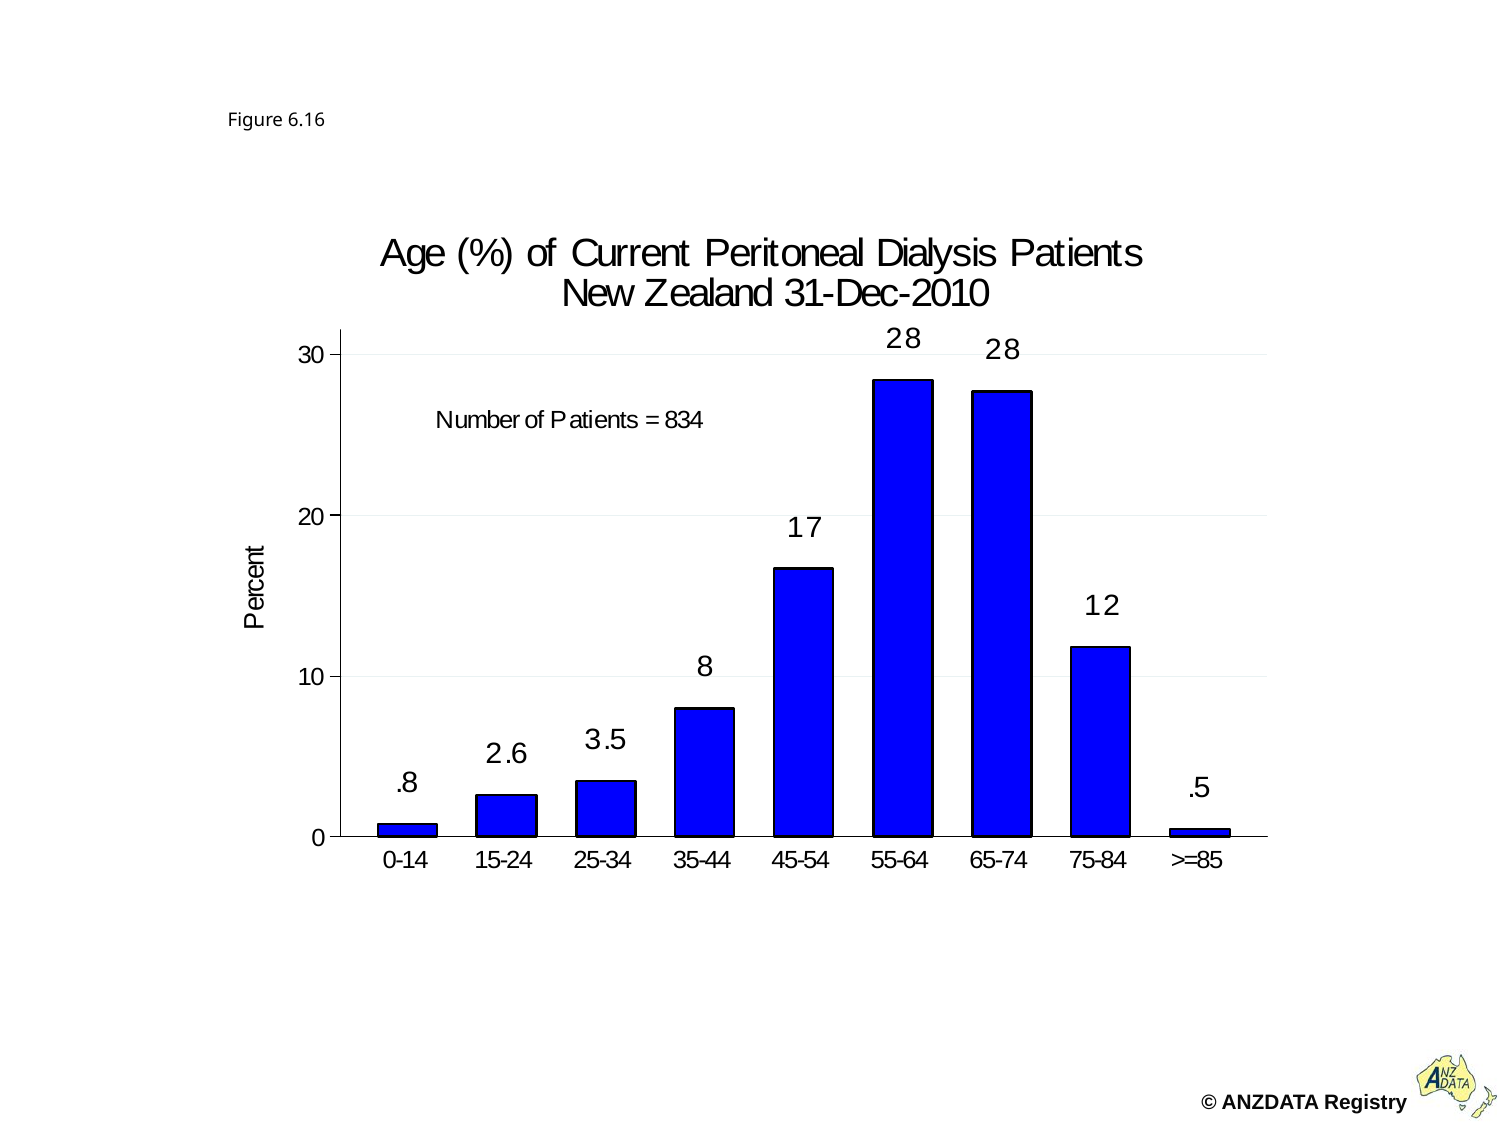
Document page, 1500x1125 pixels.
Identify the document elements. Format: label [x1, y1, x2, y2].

picture [1411, 1049, 1500, 1125]
text_box [194, 101, 1294, 901]
